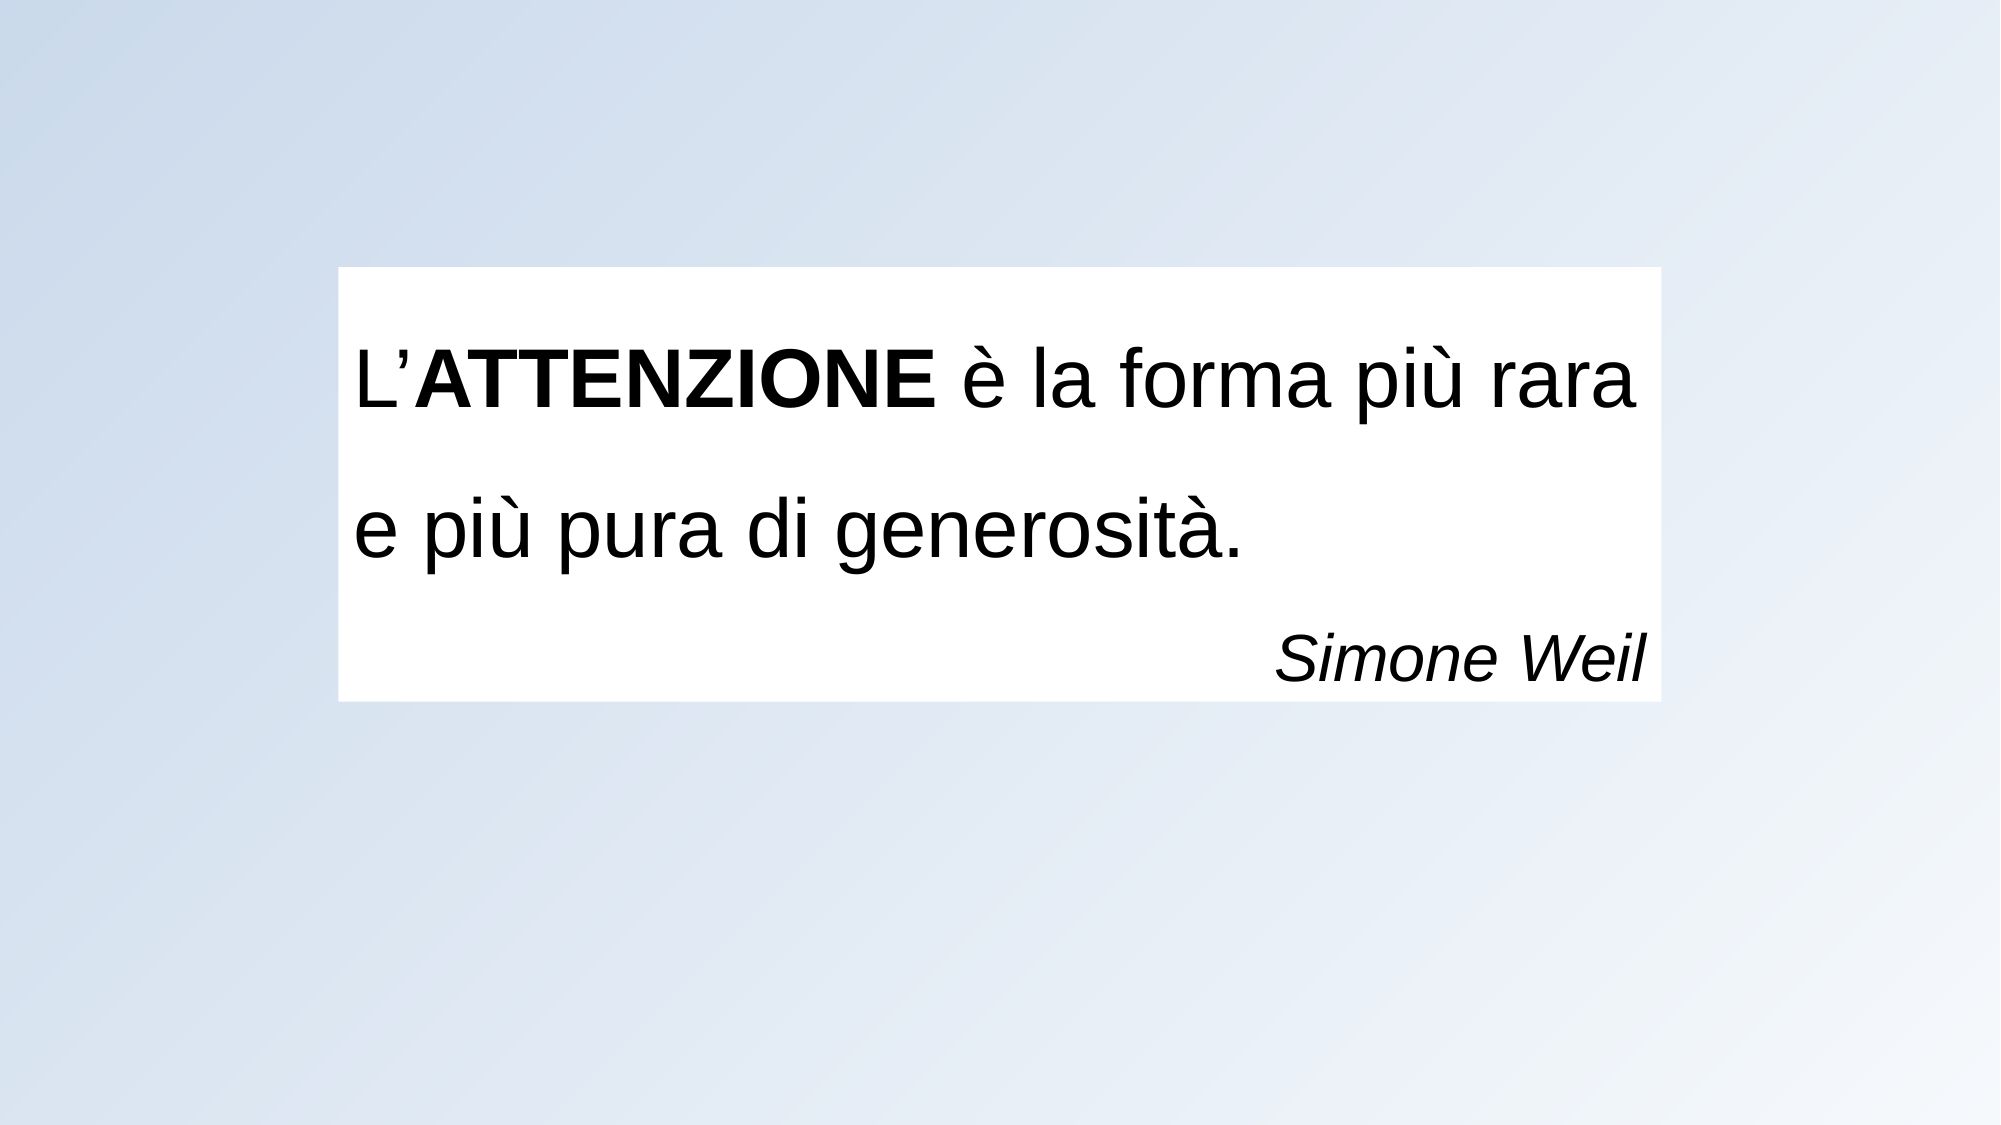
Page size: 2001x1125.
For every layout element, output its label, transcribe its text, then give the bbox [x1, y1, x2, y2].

text_box L’ATTENZIONE è la forma più rara e più pura di generosità. Simone Weil [338, 267, 1662, 702]
